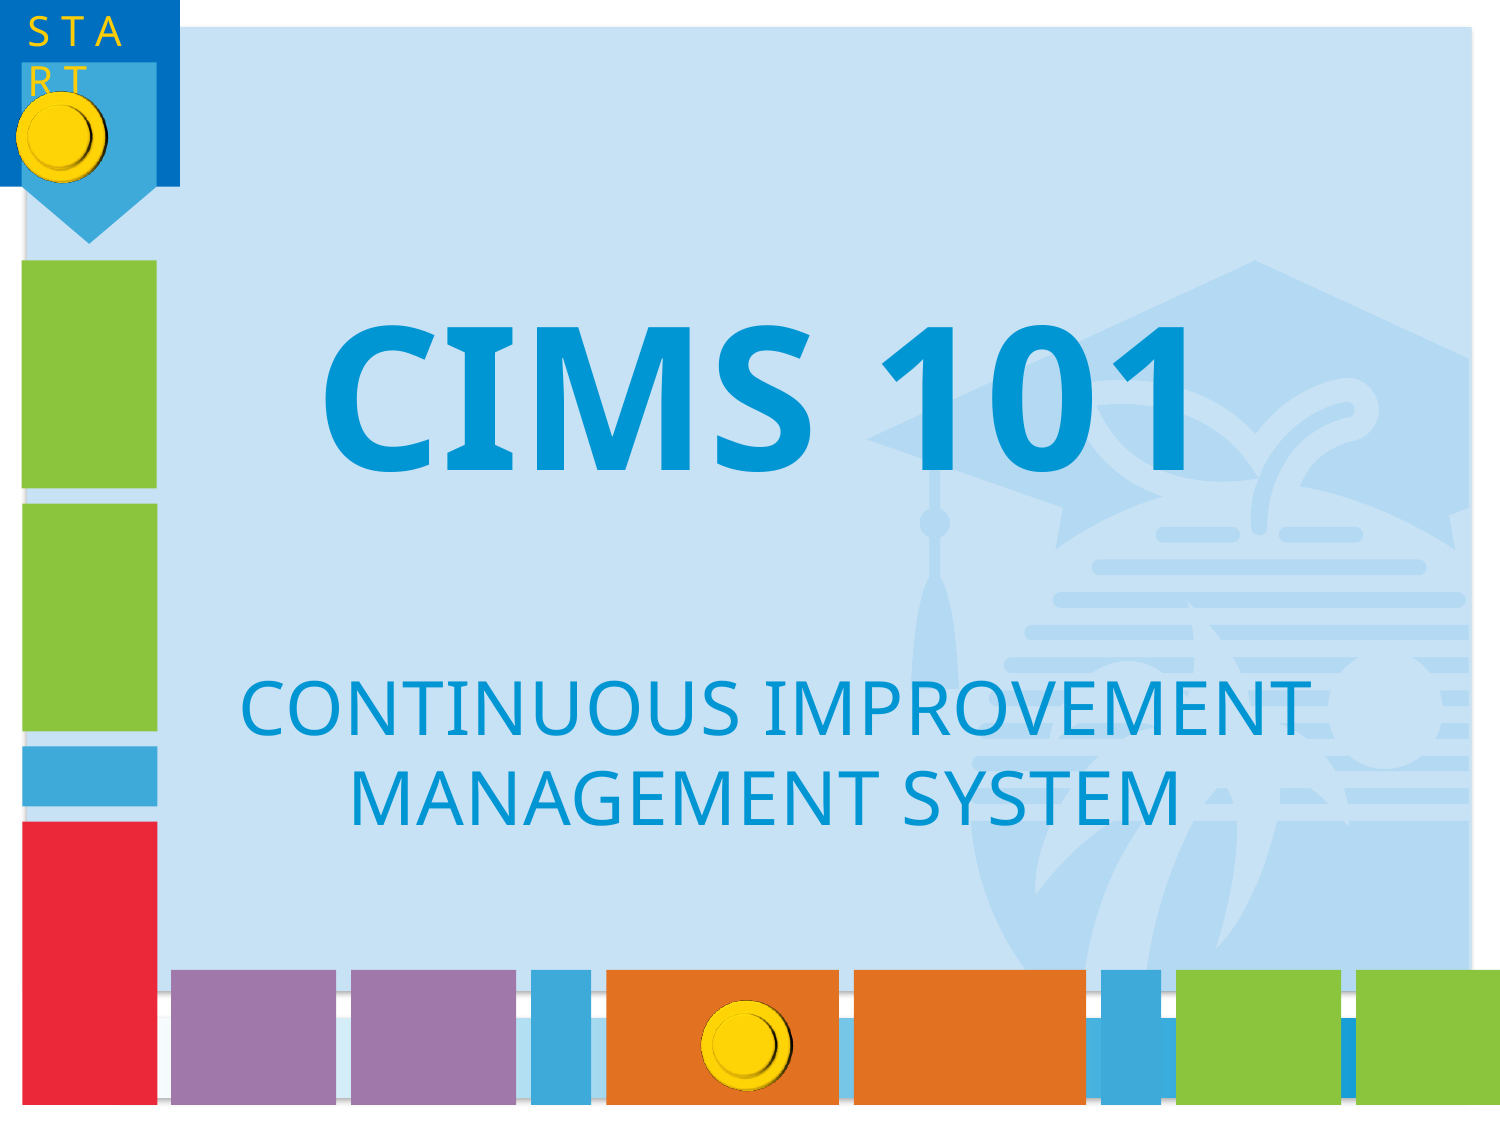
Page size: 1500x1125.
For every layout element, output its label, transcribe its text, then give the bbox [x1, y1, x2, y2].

text_box [22, 503, 158, 732]
picture [866, 260, 1469, 992]
text_box [22, 746, 158, 807]
text_box [21, 260, 157, 489]
text_box [21, 62, 25, 80]
text_box [853, 969, 1087, 1105]
text_box [531, 969, 592, 1105]
title CIMS 101 Continuous Improvement Management System [180, 227, 1337, 841]
text_box [1176, 969, 1342, 1105]
text_box [171, 969, 337, 1105]
text_box [3, 80, 118, 193]
text_box [1356, 969, 1500, 1105]
text_box [0, 0, 180, 187]
text_box [29, 62, 157, 244]
text_box [351, 969, 517, 1105]
text_box [1101, 969, 1162, 1105]
text_box [606, 969, 839, 1105]
text_box S T A R T [25, 2, 149, 105]
text_box [688, 989, 803, 1101]
text_box [22, 821, 158, 1105]
